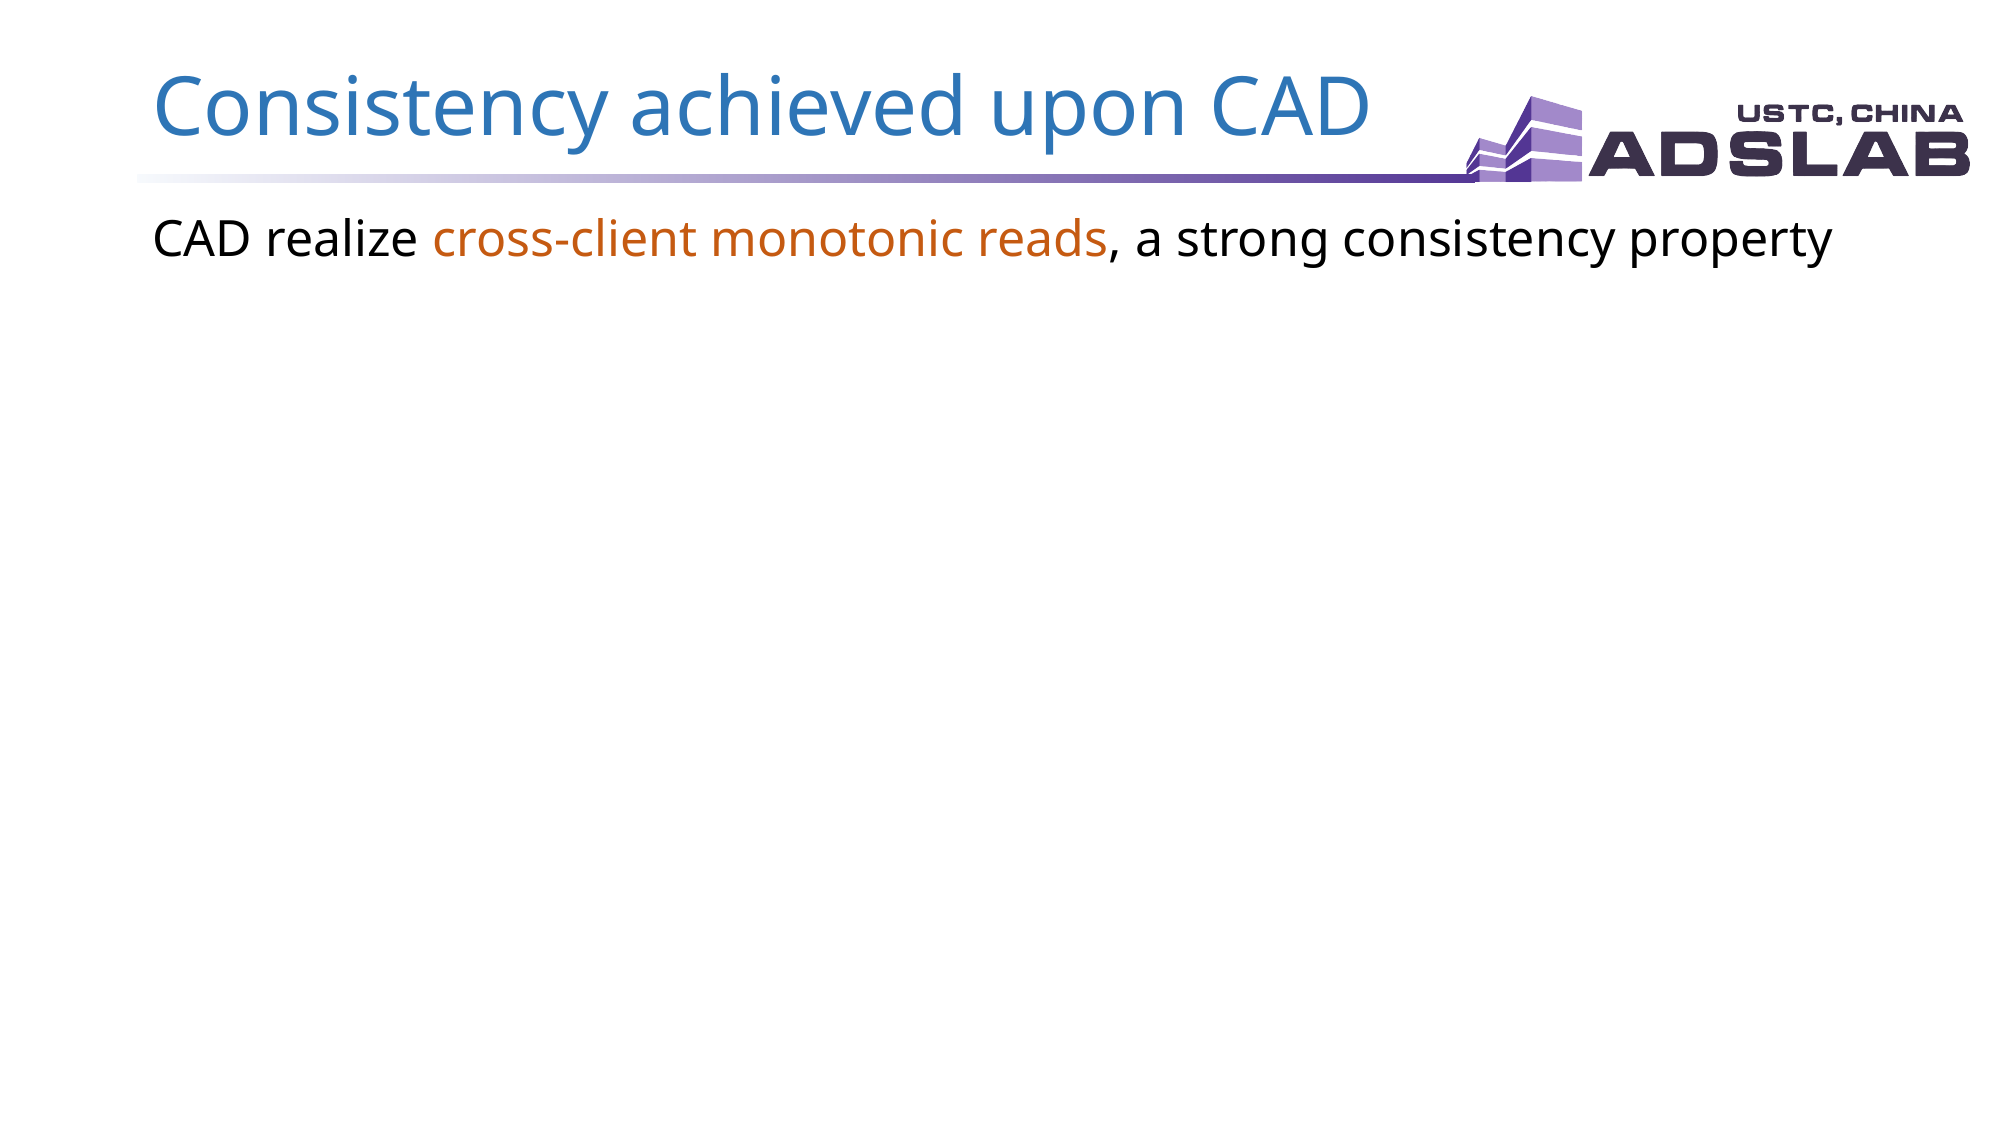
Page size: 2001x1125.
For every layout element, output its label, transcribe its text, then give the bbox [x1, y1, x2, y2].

picture [1459, 93, 1976, 183]
list CAD realize cross-client monotonic reads, a strong consistency property [137, 205, 1863, 1016]
title Consistency achieved upon CAD [137, 57, 1459, 161]
